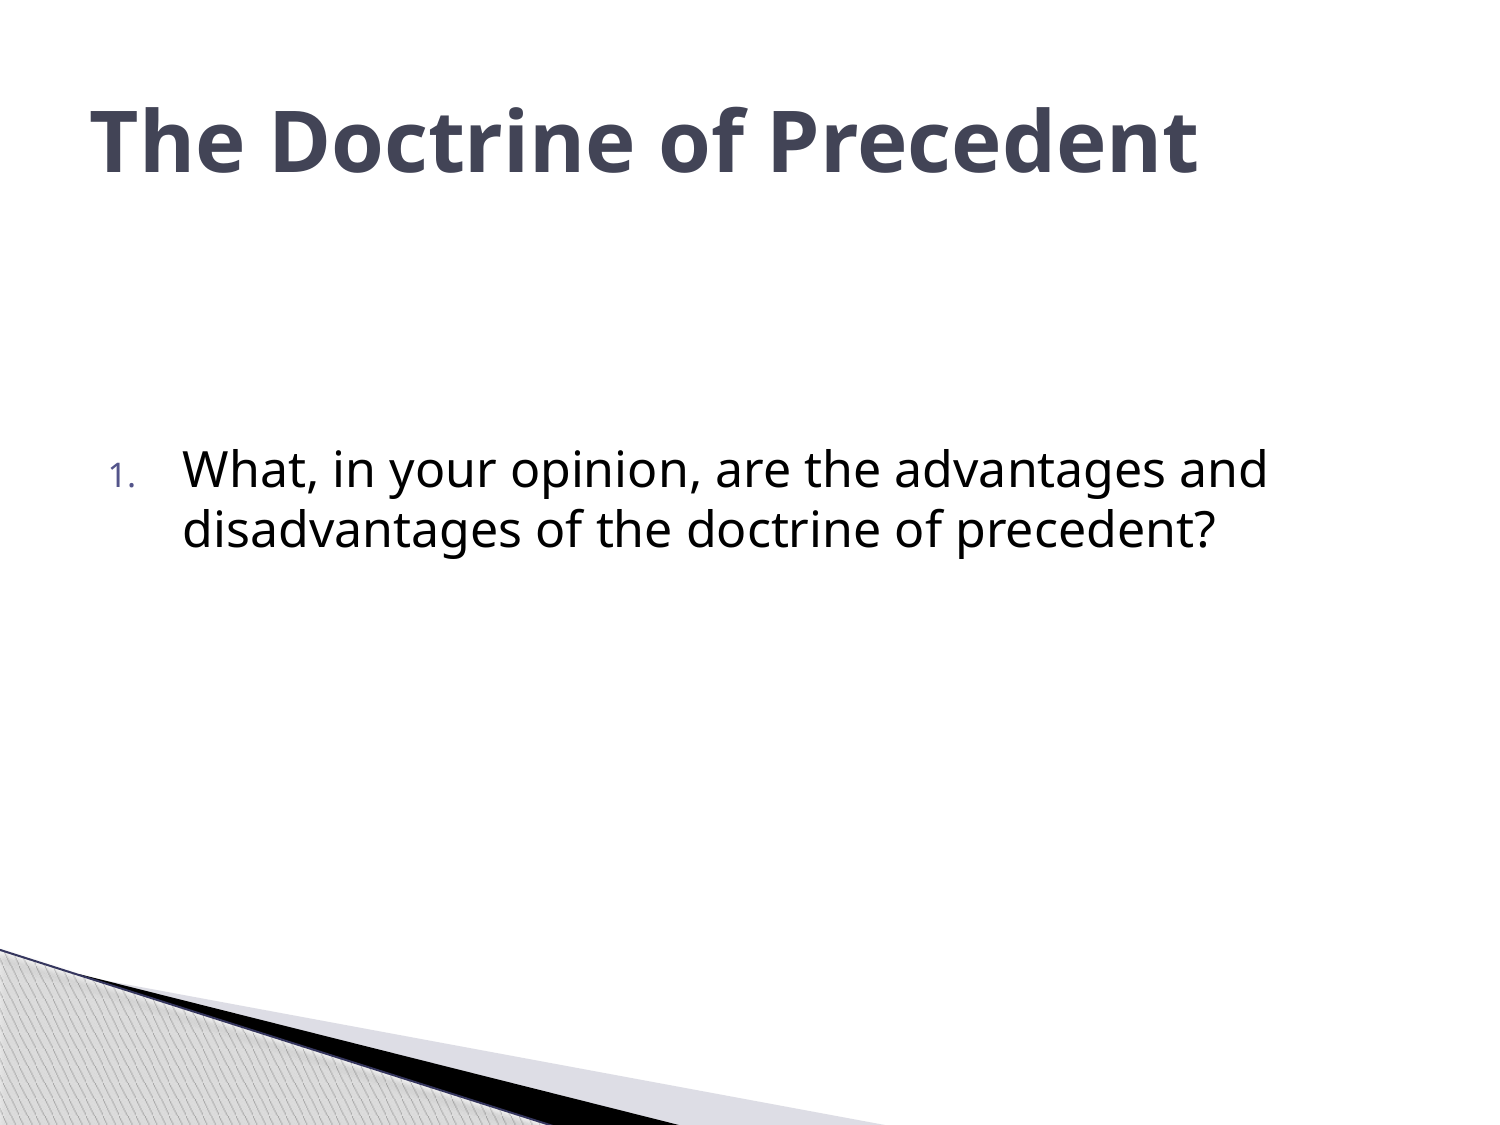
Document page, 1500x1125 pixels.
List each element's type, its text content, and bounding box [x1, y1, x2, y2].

list What, in your opinion, are the advantages and disadvantages of the doctrine of precedent? [75, 243, 1425, 986]
title The Doctrine of Precedent [75, 45, 1425, 233]
